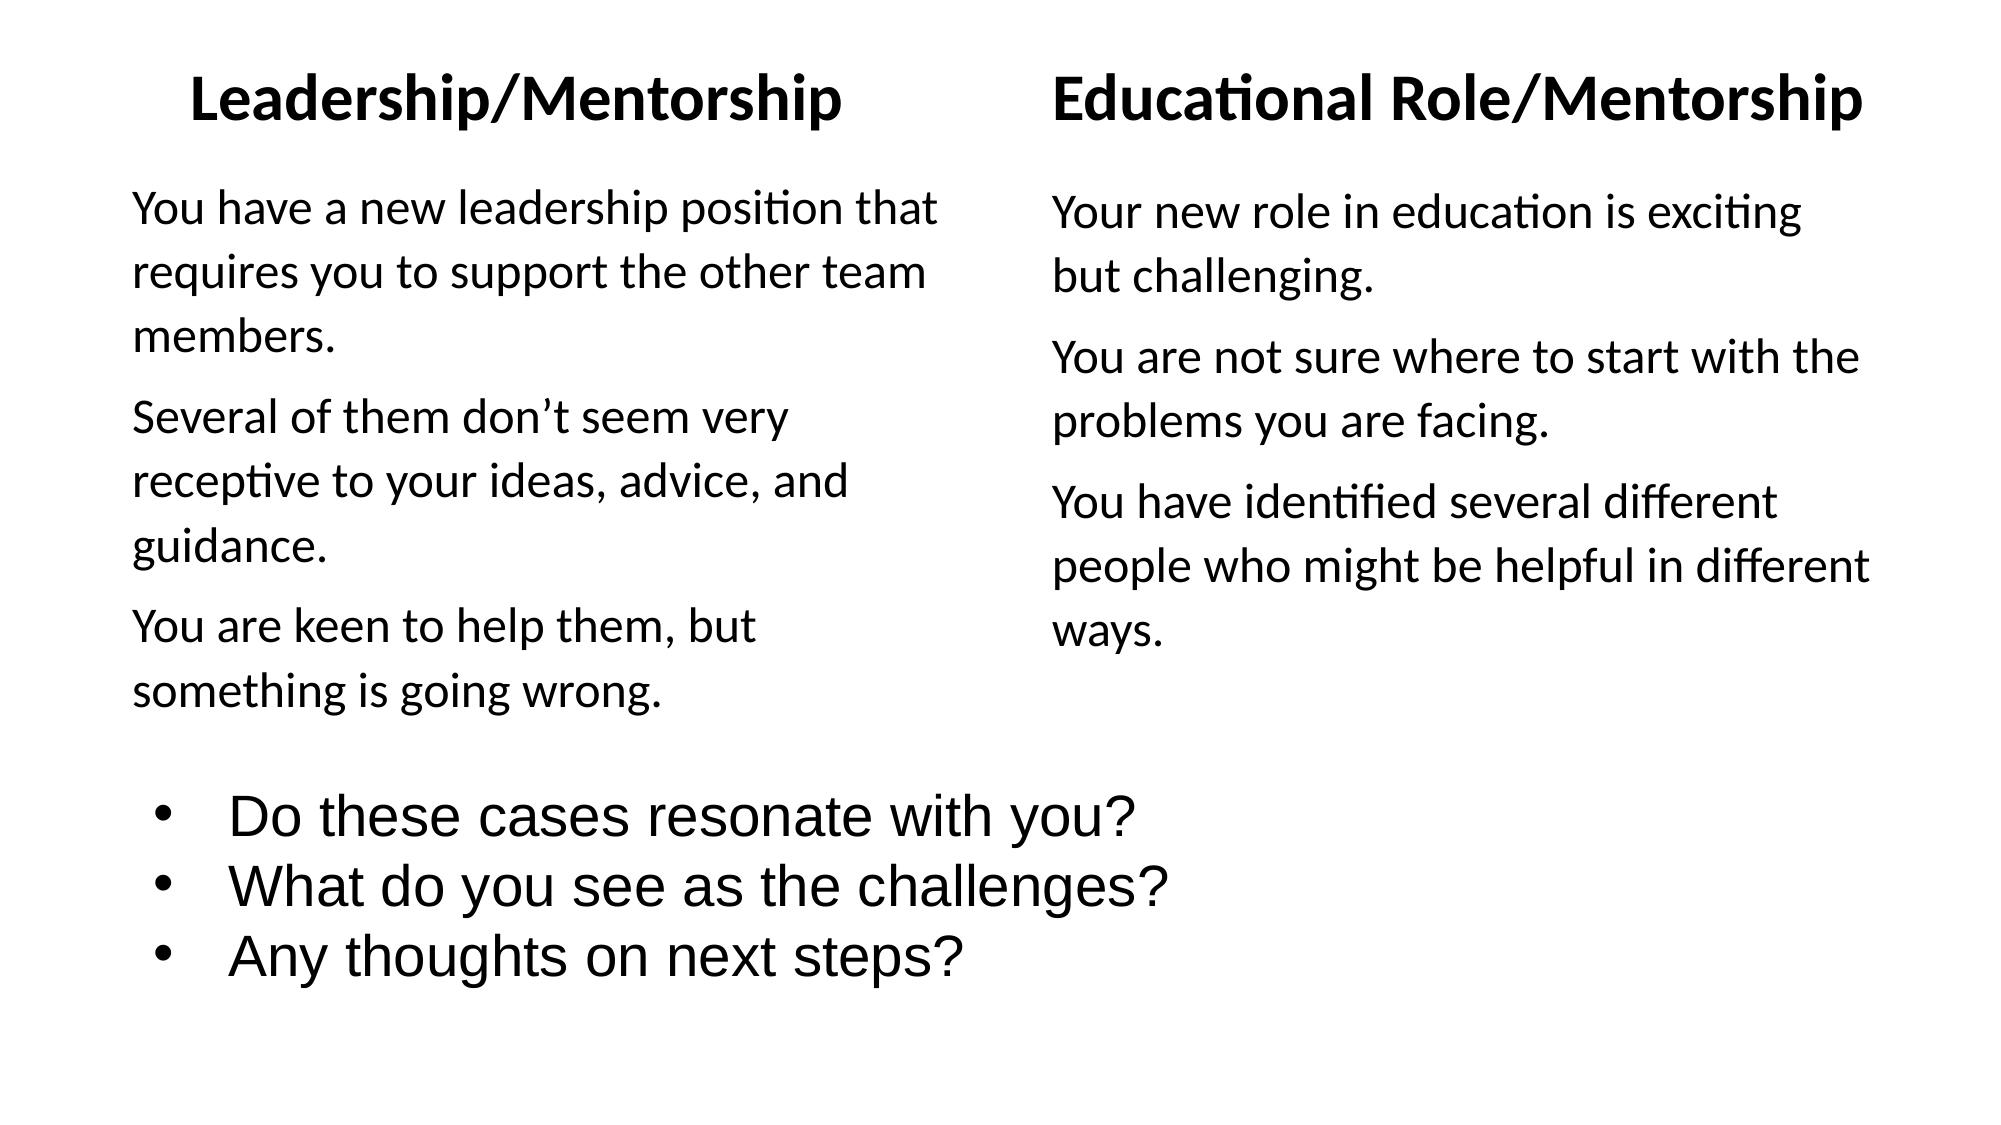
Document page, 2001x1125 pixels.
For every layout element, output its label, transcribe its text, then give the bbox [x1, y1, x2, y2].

list Educational Role/Mentorship [999, 7, 1924, 143]
list Leadership/Mentorship [137, 7, 984, 143]
list Your new role in education is exciting but challenging. You are not sure where to start with the problems you are facing. You have identified several different people who might be helpful in different ways. [1036, 166, 1887, 772]
text_box Do these cases resonate with you? What do you see as the challenges? Any thoughts on next steps? [138, 770, 1829, 995]
list You have a new leadership position that requires you to support the other team members. Several of them don’t seem very receptive to your ideas, advice, and guidance. You are keen to help them, but something is going wrong. [117, 162, 964, 768]
